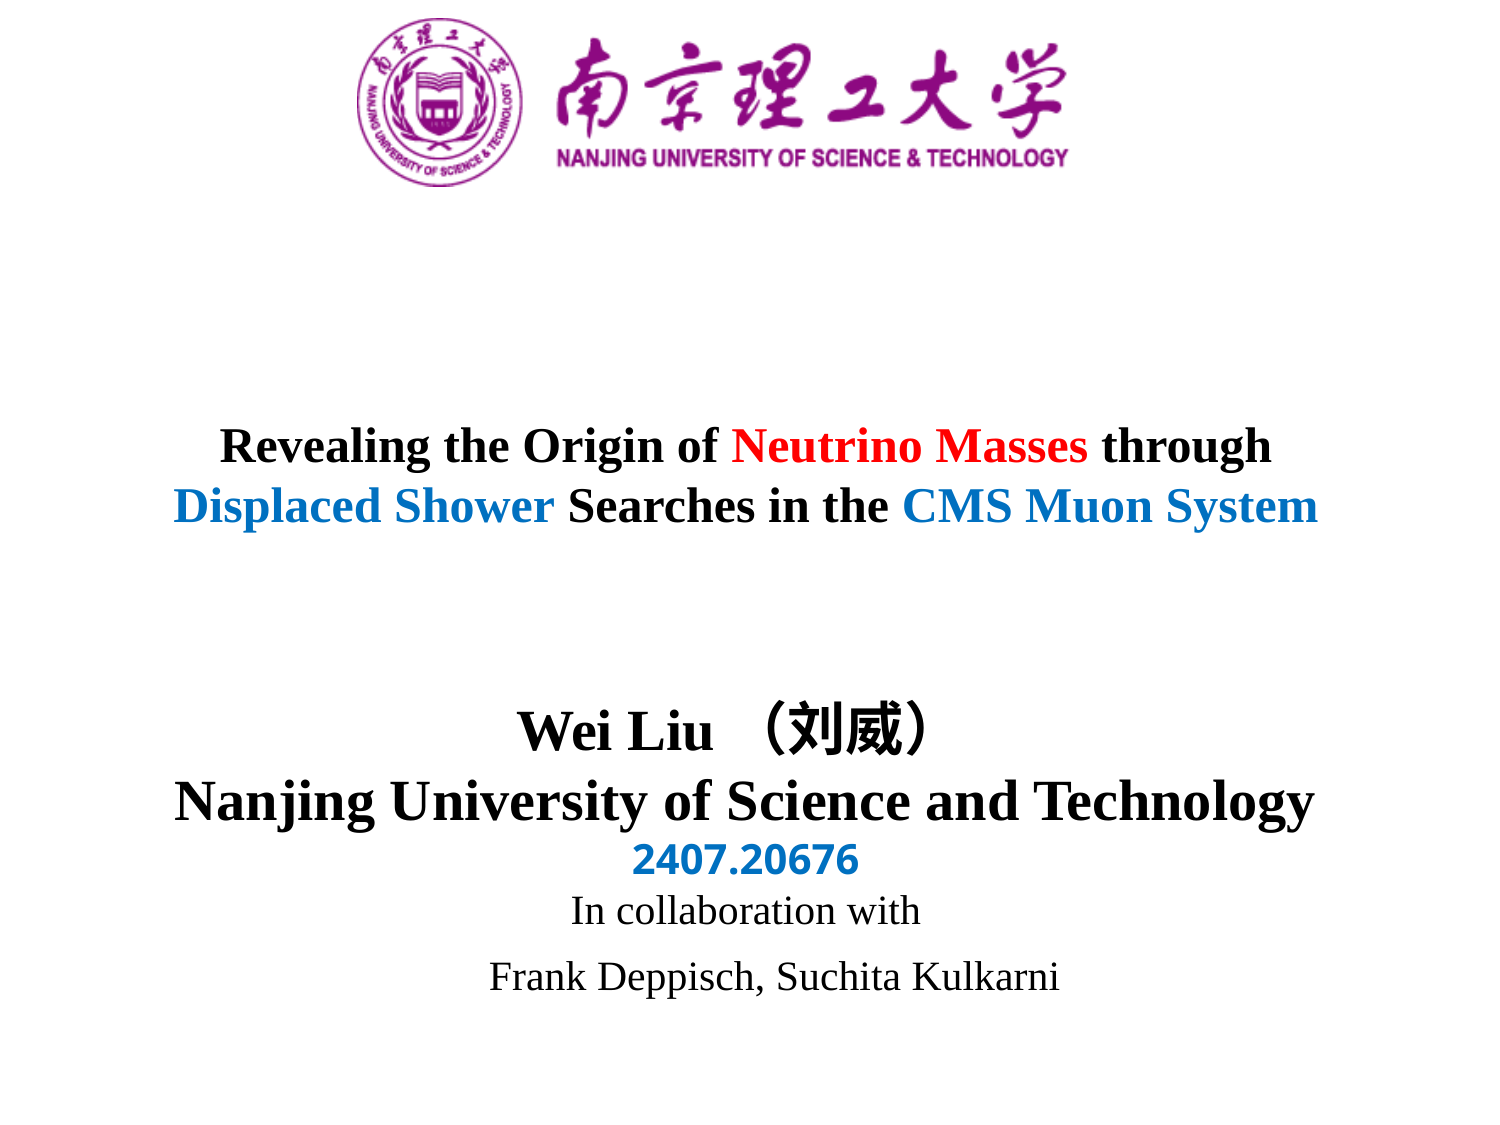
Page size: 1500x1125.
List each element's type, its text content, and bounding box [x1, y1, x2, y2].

picture [357, 18, 1070, 187]
text_box Revealing the Origin of Neutrino Masses through Displaced Shower Searches in the CMS Muon System Wei Liu（刘威） Nanjing University of Science and Technology 2407.20676 In collaboration with Frank Deppisch, Suchita Kulkarni [27, 165, 1465, 1055]
